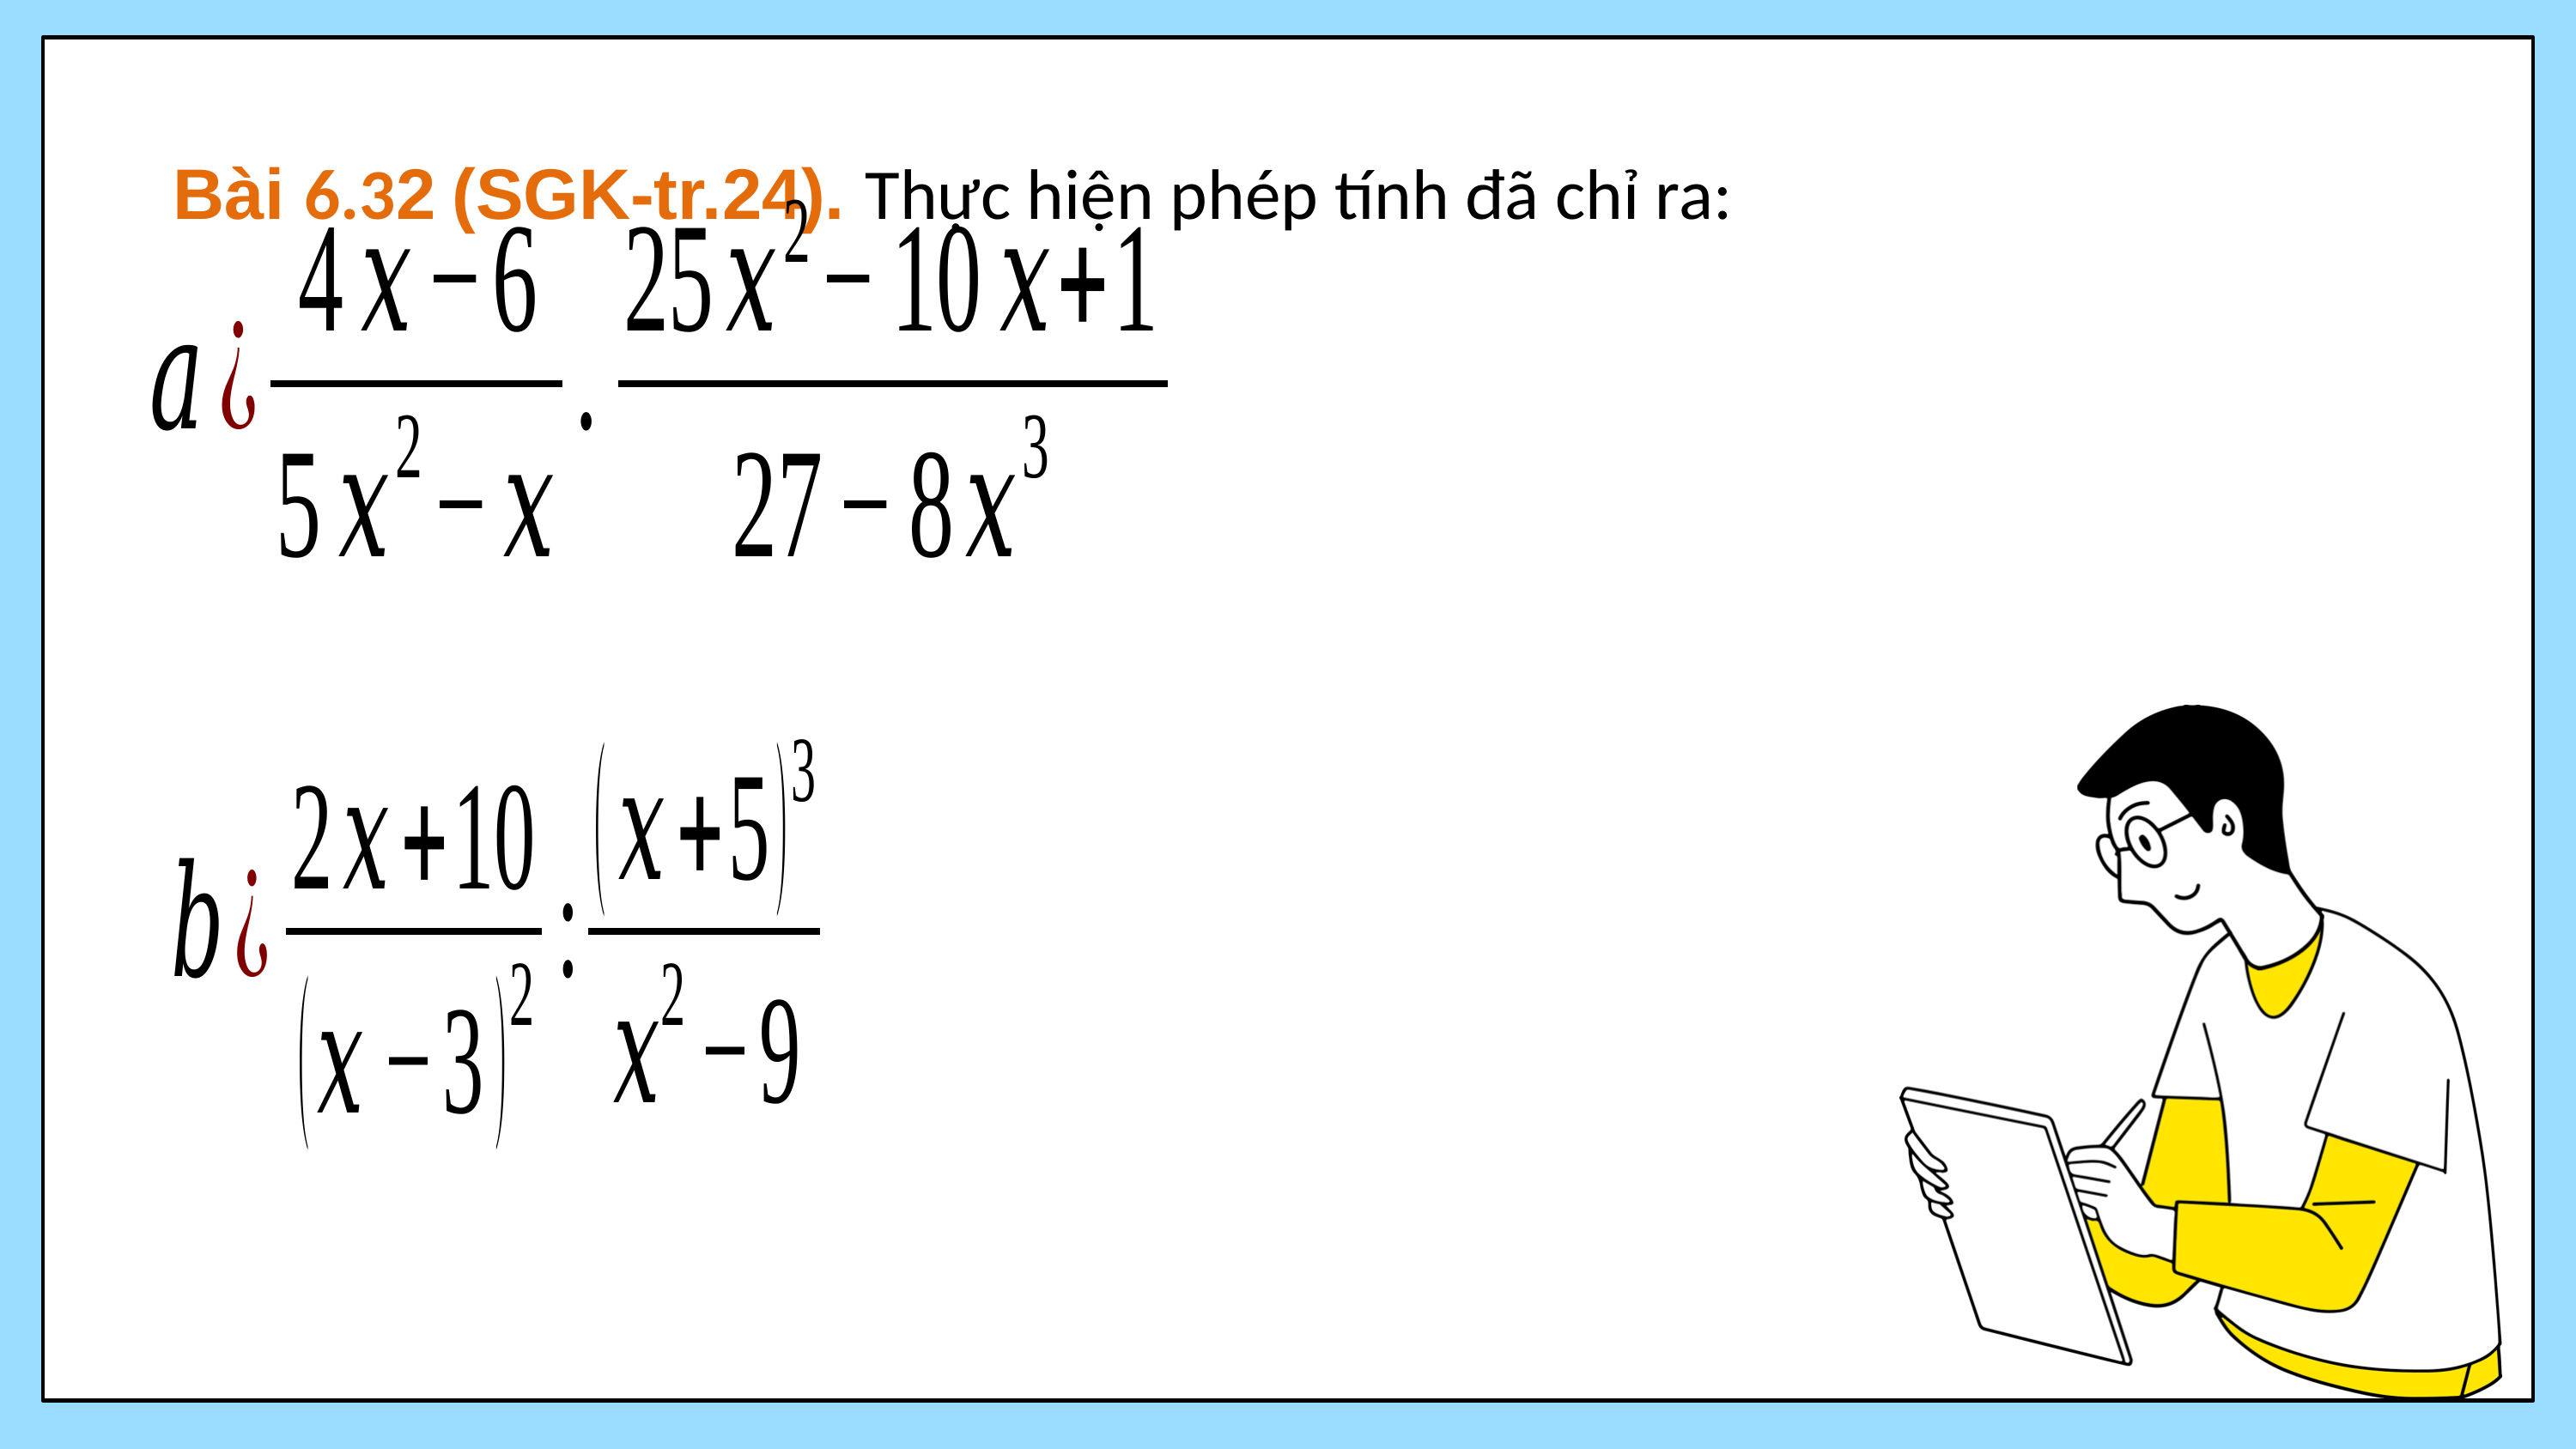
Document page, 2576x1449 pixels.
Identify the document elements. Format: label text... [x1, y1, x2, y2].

picture [1899, 704, 2502, 1401]
text_box [43, 37, 2534, 1401]
text_box Bài 6.32 (SGK-tr.24). Thực hiện phép tính đã chỉ ra: [161, 98, 1889, 240]
